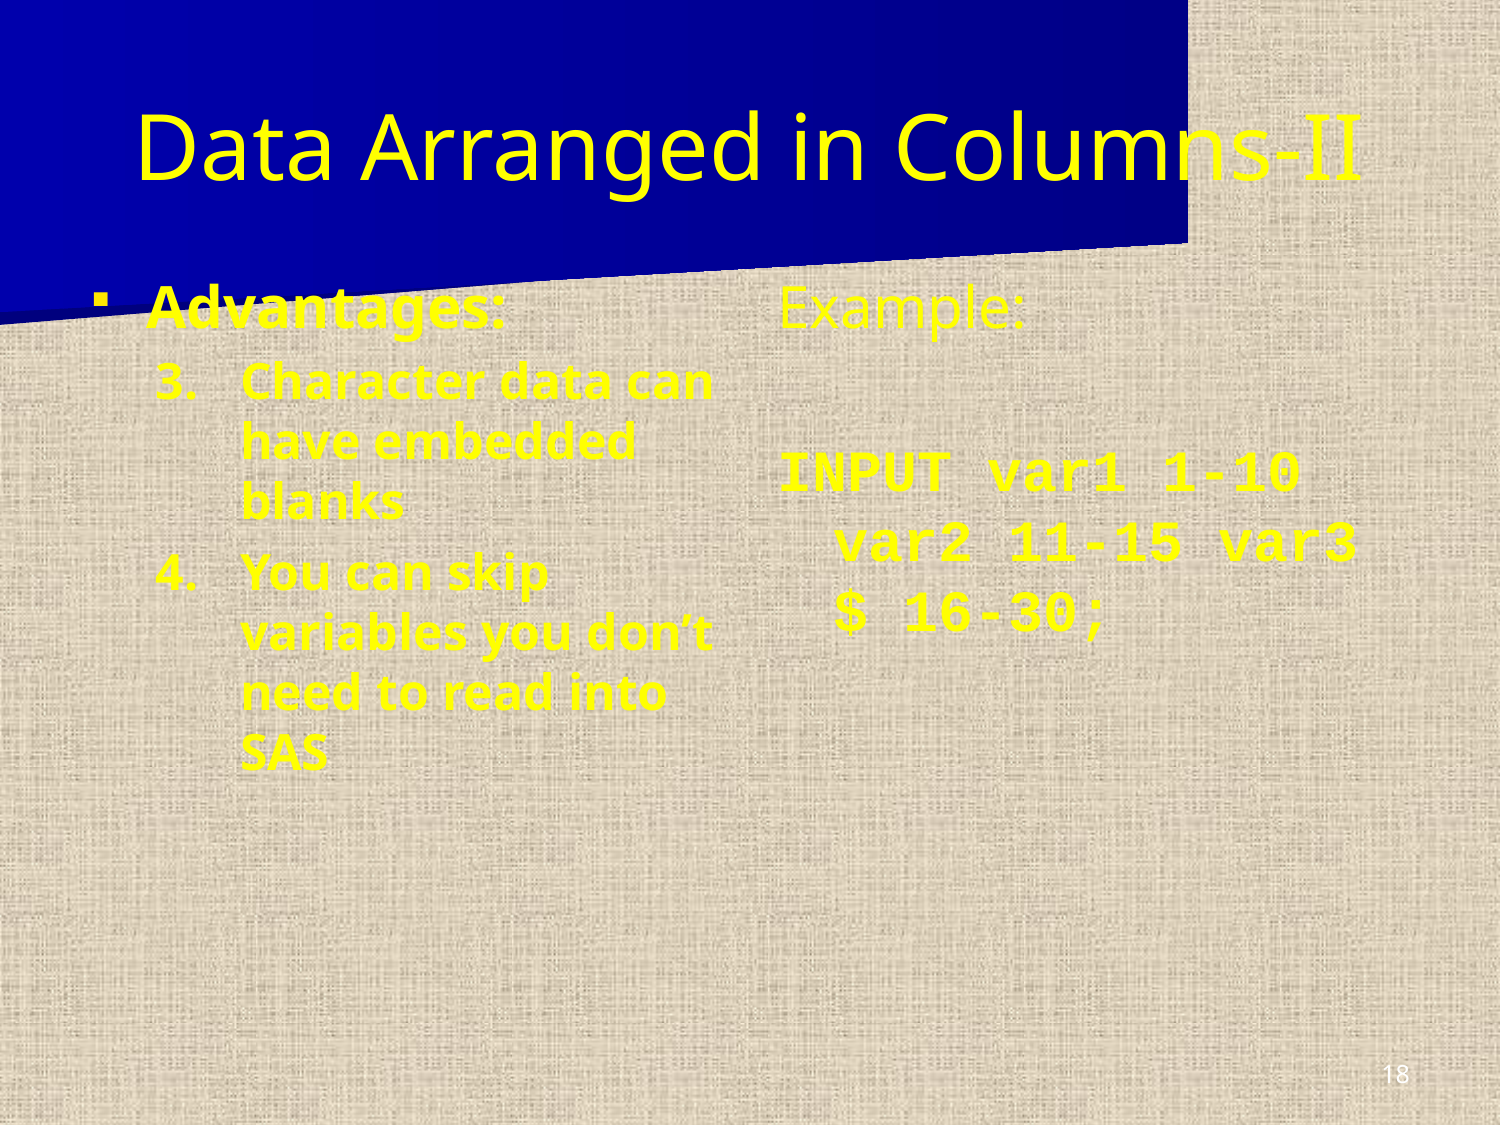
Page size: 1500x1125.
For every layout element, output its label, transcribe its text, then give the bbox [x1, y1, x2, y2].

picture [0, 0, 1500, 1125]
list Advantages: Character data can have embedded blanks You can skip variables you don’t need to read into SAS [74, 262, 738, 1001]
list Example: INPUT var1 1-10 var2 11-15 var3 $ 16-30; [762, 262, 1426, 1001]
slide_number 18 [1074, 1024, 1426, 1101]
title Data Arranged in Columns-II [74, 49, 1426, 238]
